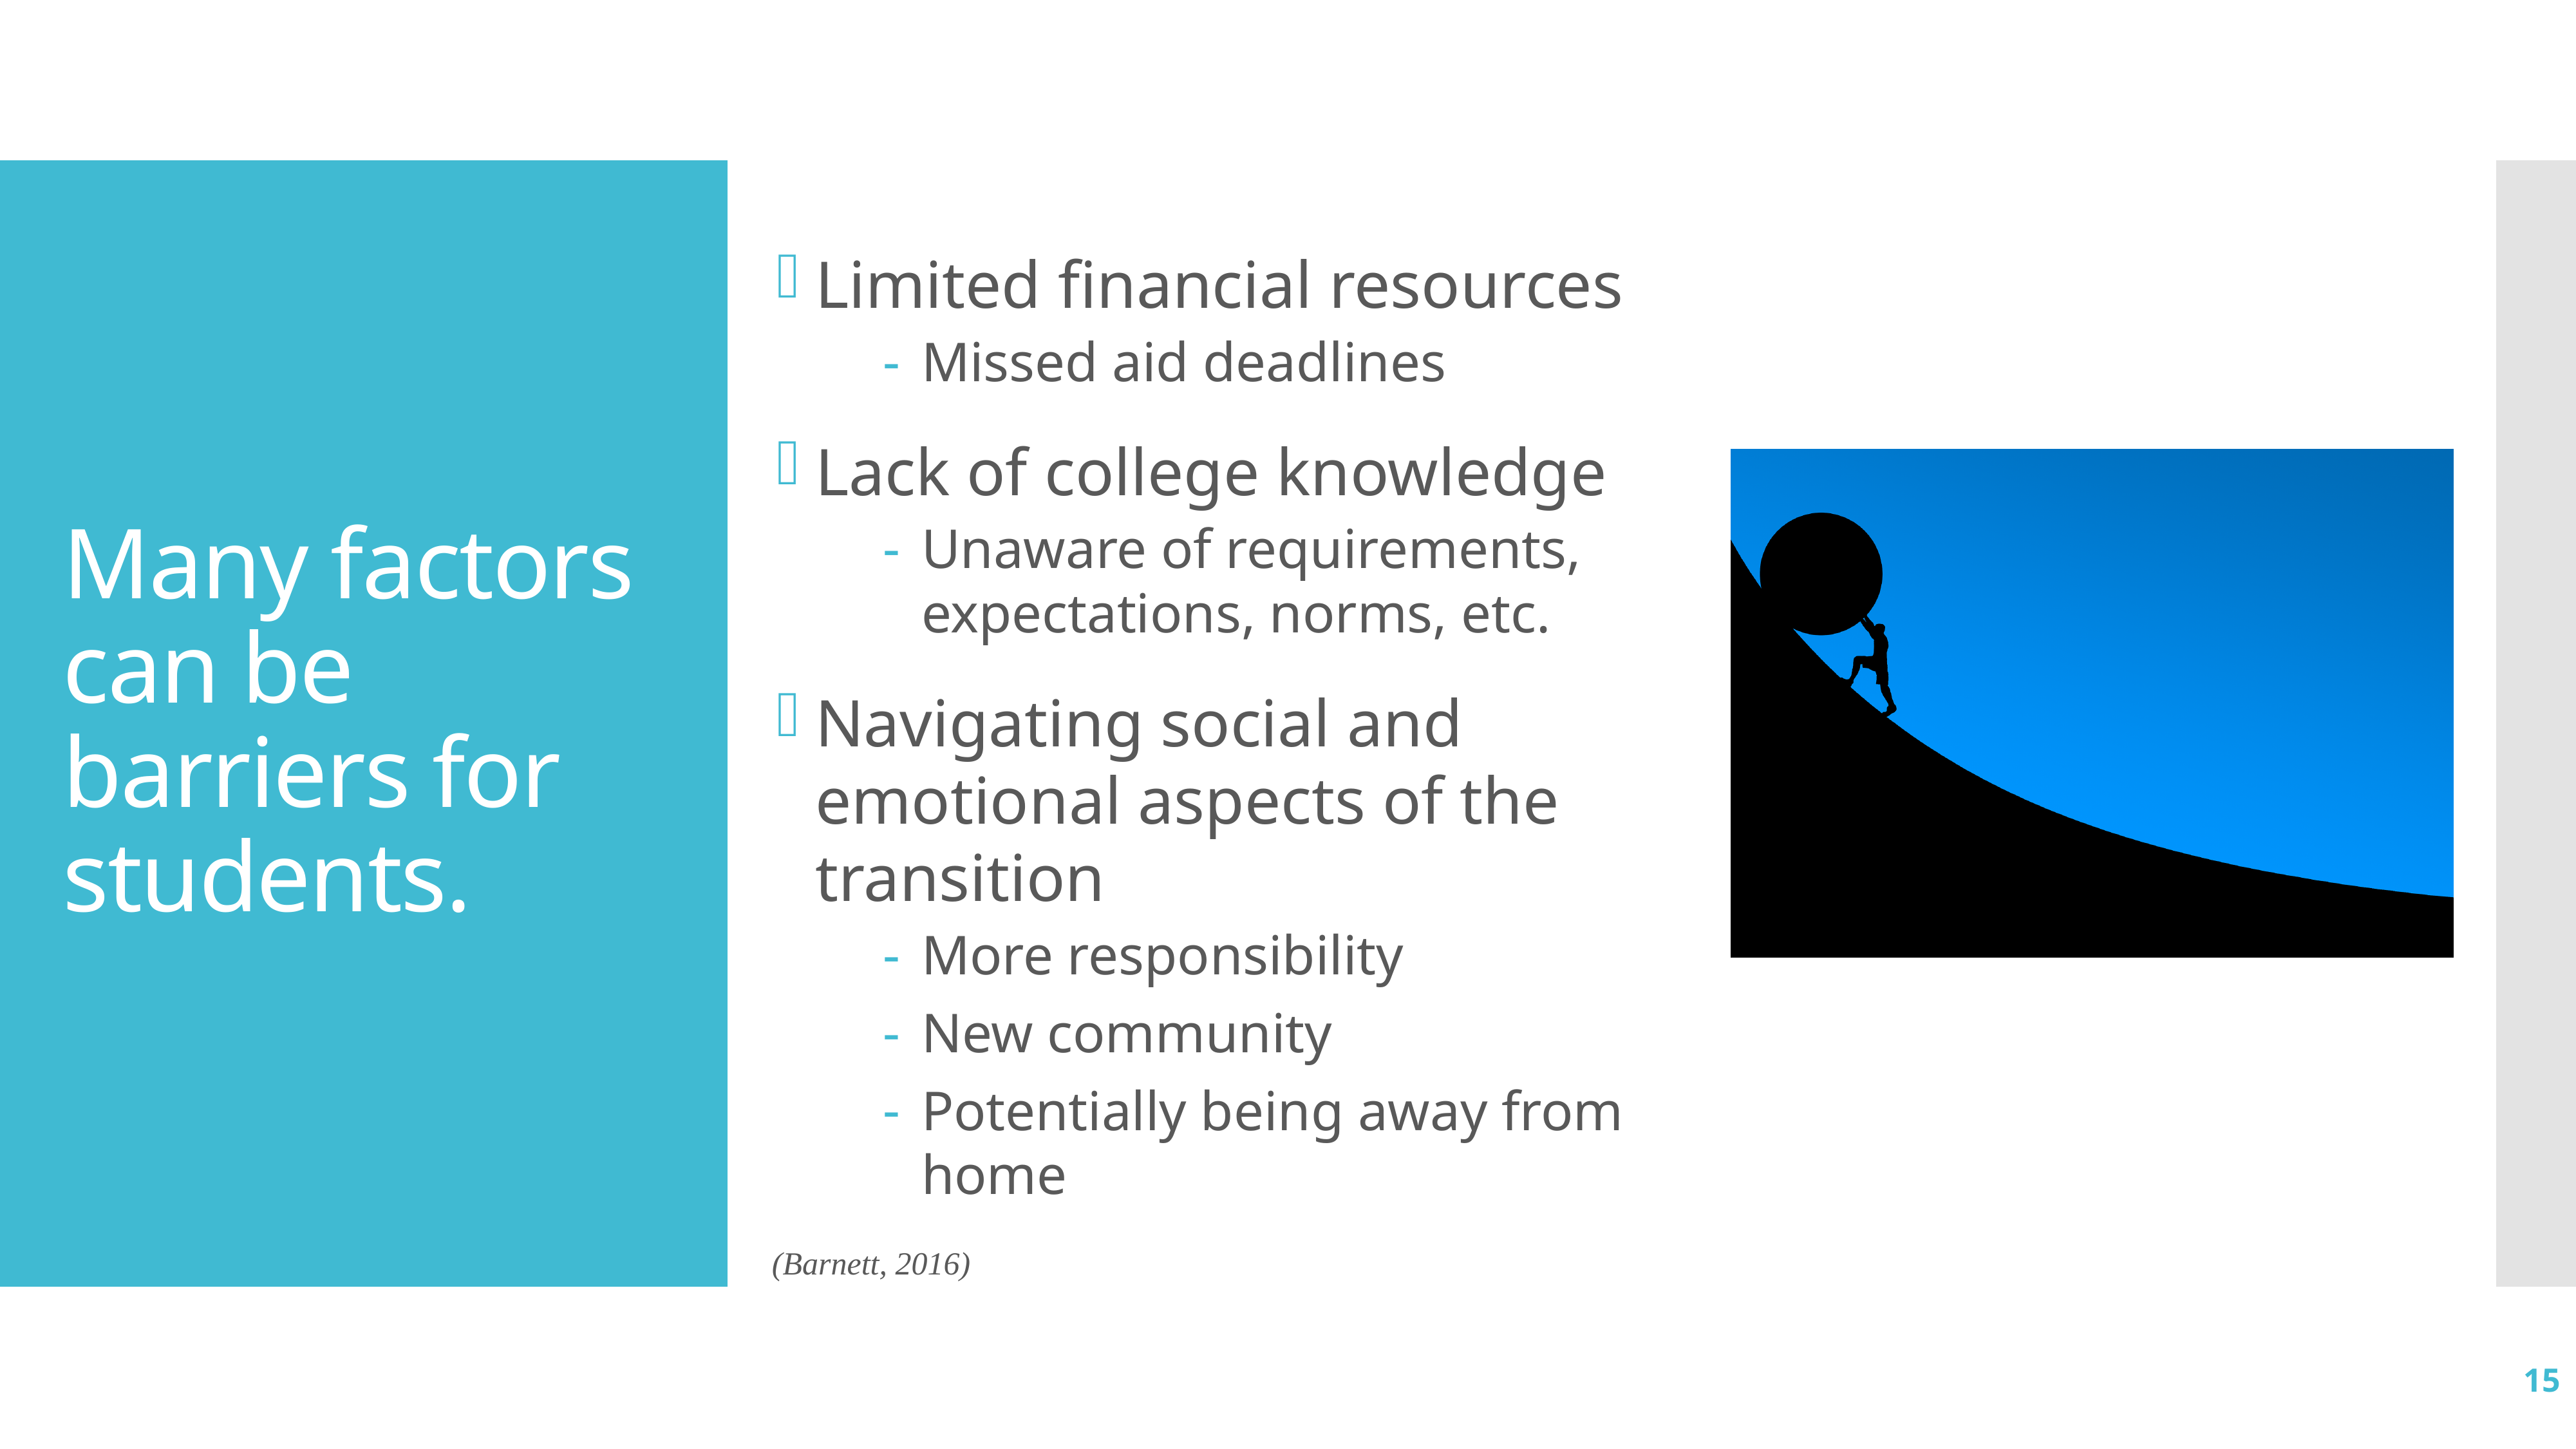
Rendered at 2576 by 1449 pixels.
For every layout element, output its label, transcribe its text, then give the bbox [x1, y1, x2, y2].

slide_number 15 [2246, 1343, 2570, 1421]
list Limited financial resources Missed aid deadlines Lack of college knowledge Unaware of requirements, expectations, norms, etc. Navigating social and emotional aspects of the transition More responsibility New community Potentially being away from home [767, 183, 1743, 1265]
title Many factors can be barriers for students. [53, 237, 677, 1210]
picture [1731, 449, 2454, 958]
text_box (Barnett, 2016) [762, 1238, 1440, 1287]
